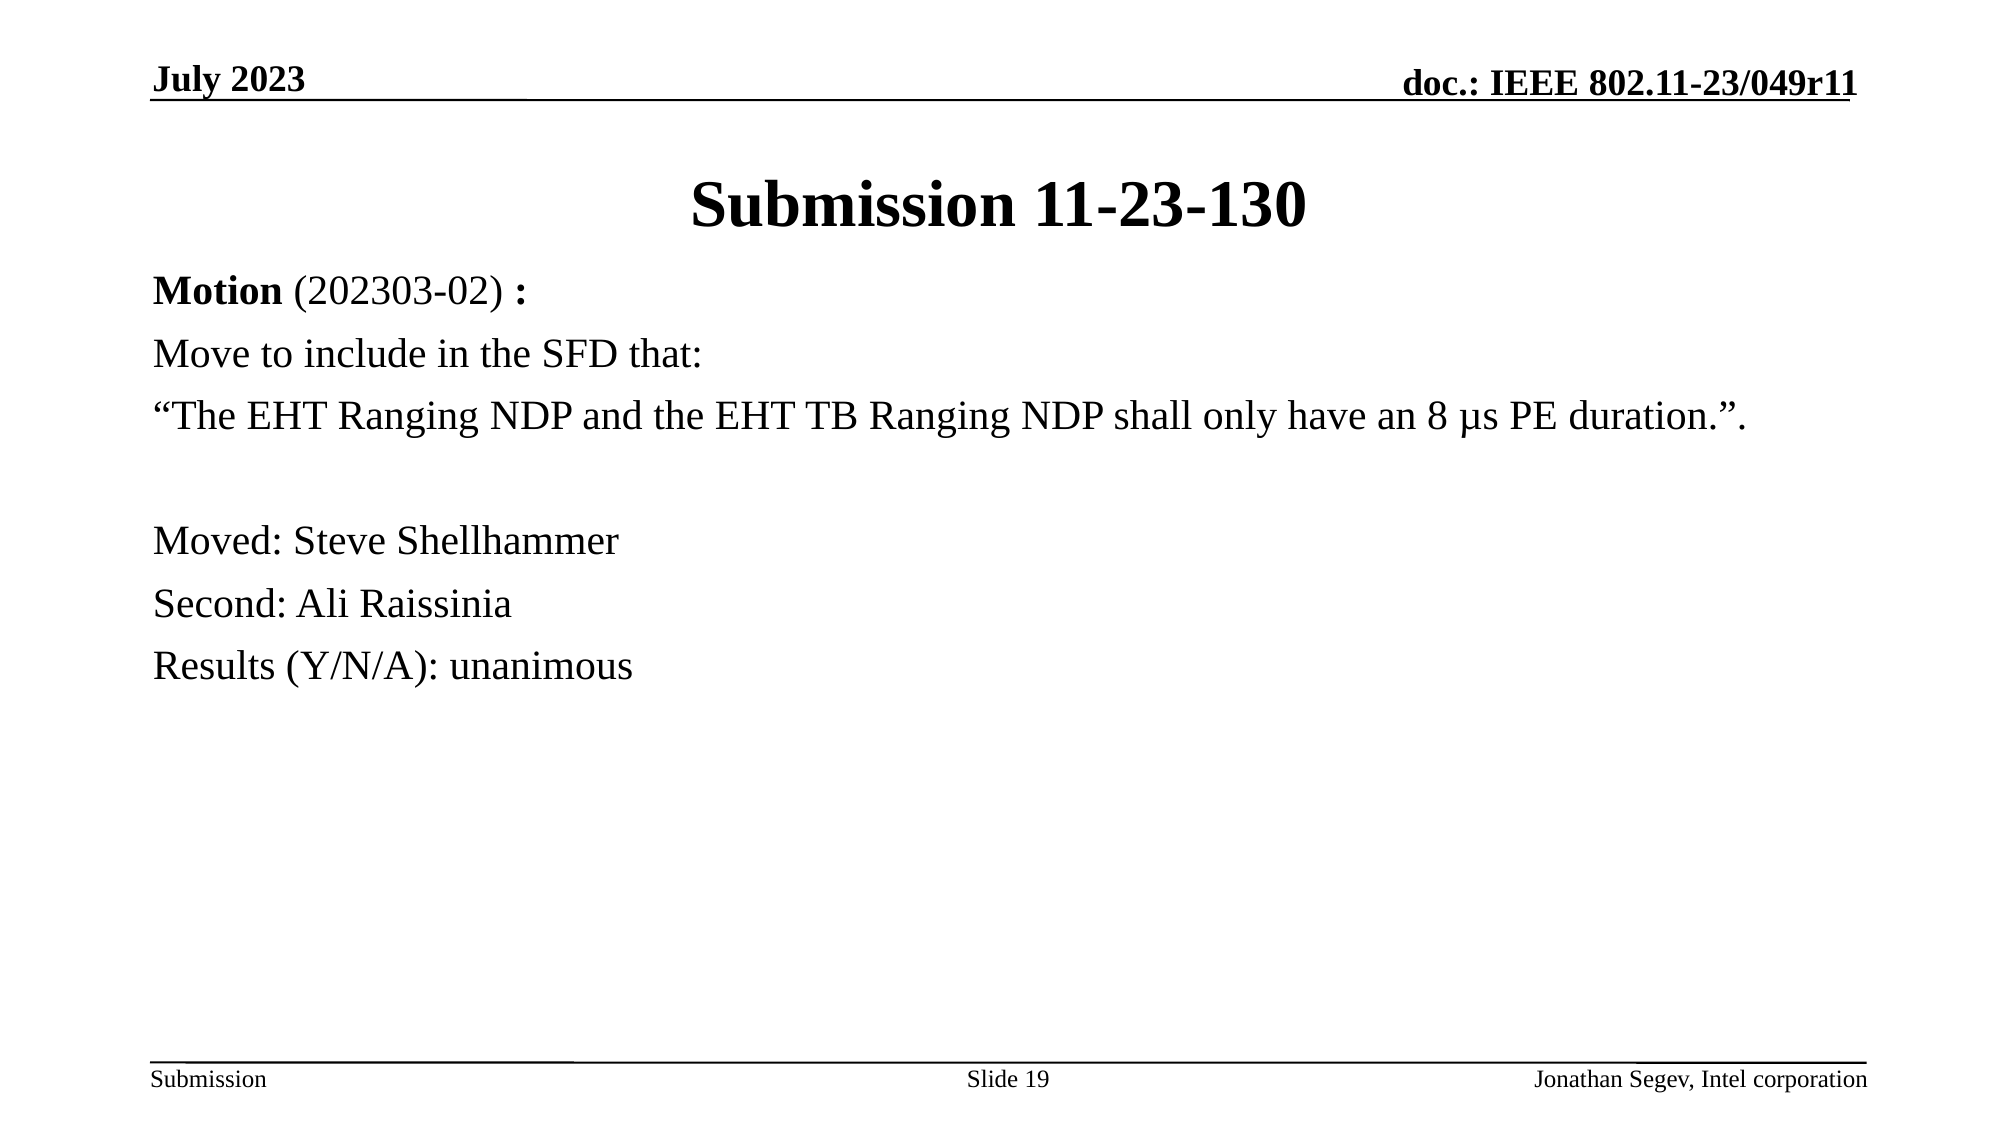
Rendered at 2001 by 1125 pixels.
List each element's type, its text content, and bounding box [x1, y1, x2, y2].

slide_number Slide 19 [950, 1061, 1067, 1123]
list Motion (202303-02) : Move to include in the SFD that: “The EHT Ranging NDP and the EHT TB Ranging NDP shall only have an 8 µs PE duration.”. Moved: Steve Shellhammer Second: Ali Raissinia Results (Y/N/A): unanimous [137, 255, 1838, 1000]
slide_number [152, 54, 563, 100]
footer Jonathan Segev, Intel corporation [1171, 1061, 1869, 1093]
title Submission 11-23-130 [149, 112, 1850, 288]
